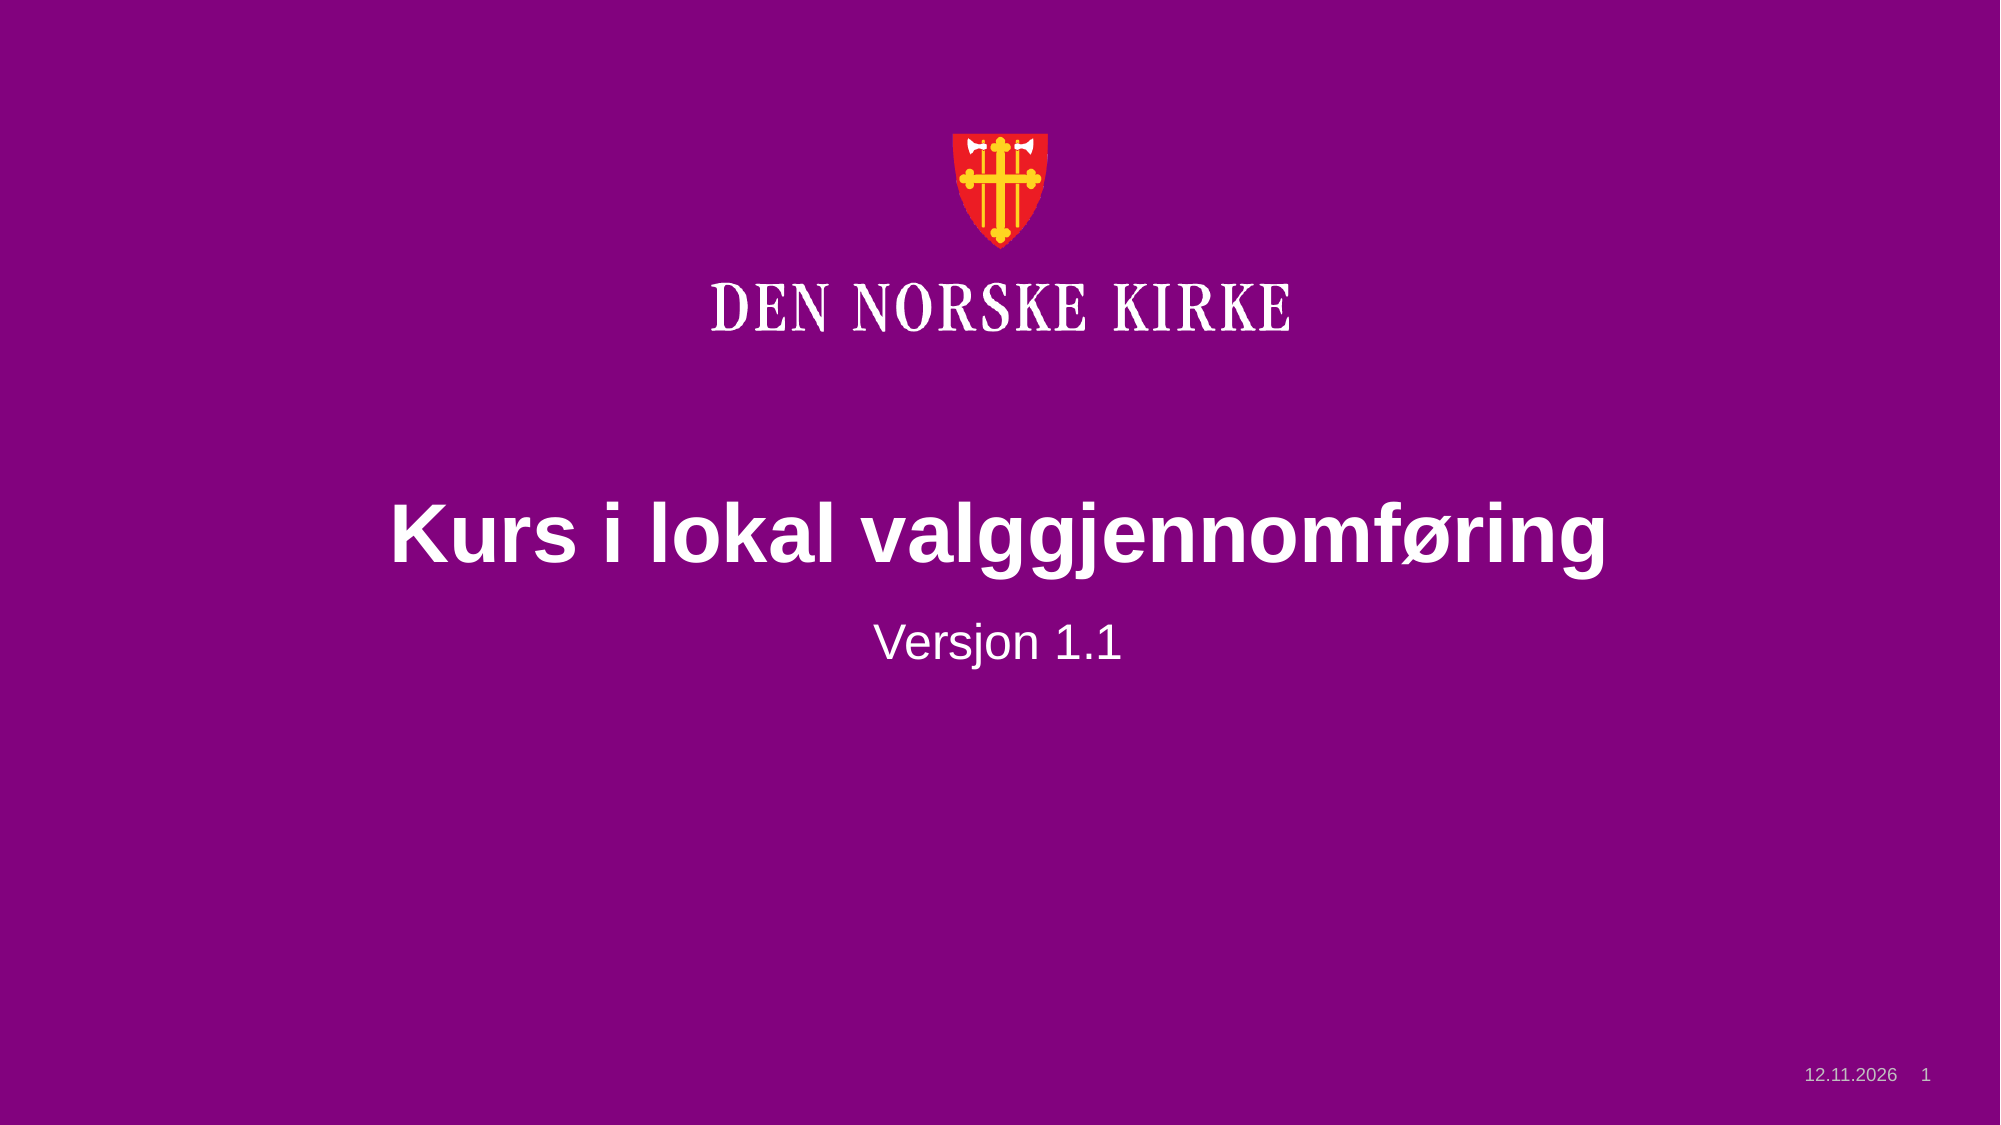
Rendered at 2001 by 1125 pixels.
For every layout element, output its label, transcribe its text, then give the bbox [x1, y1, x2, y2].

title Kurs i lokal valggjennomføring [102, 435, 1898, 581]
subtitle Versjon 1.1 [101, 609, 1897, 995]
slide_number 1 [1920, 1056, 1978, 1091]
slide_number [1719, 1056, 1898, 1091]
picture [711, 133, 1289, 332]
